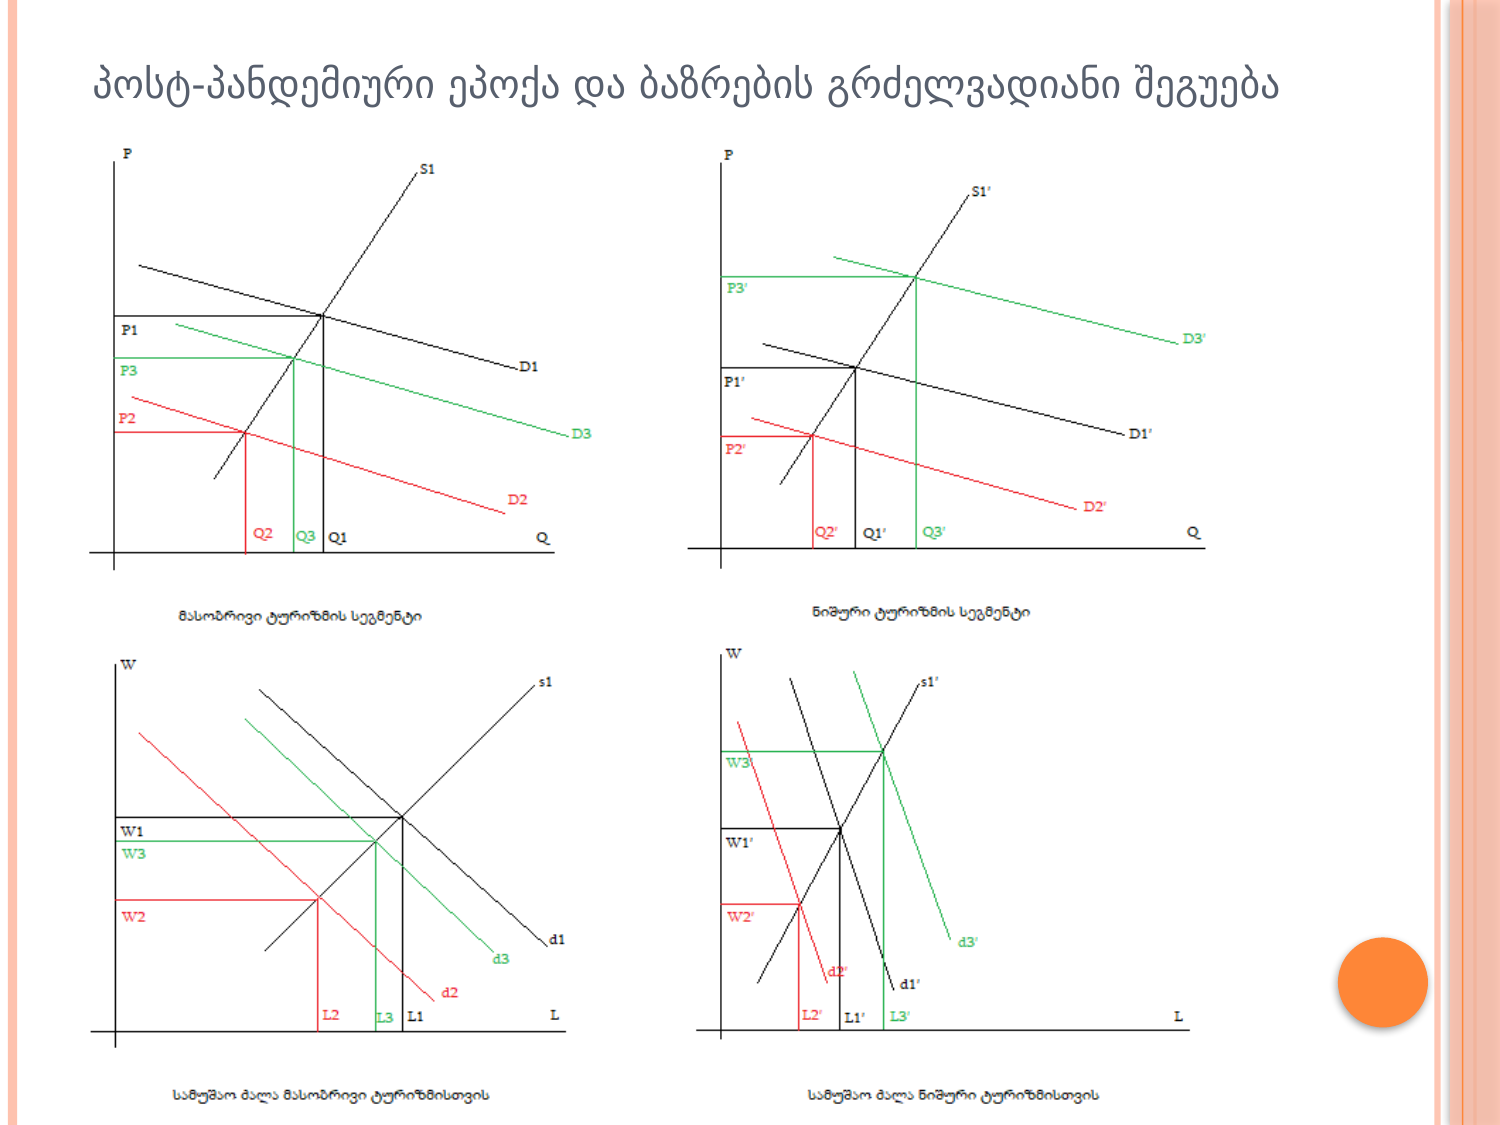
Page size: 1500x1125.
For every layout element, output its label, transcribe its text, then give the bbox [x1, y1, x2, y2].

picture [64, 125, 1259, 1125]
title პოსტ-პანდემიური ეპოქა და ბაზრების გრძელვადიანი შეგუება [75, 45, 1300, 114]
